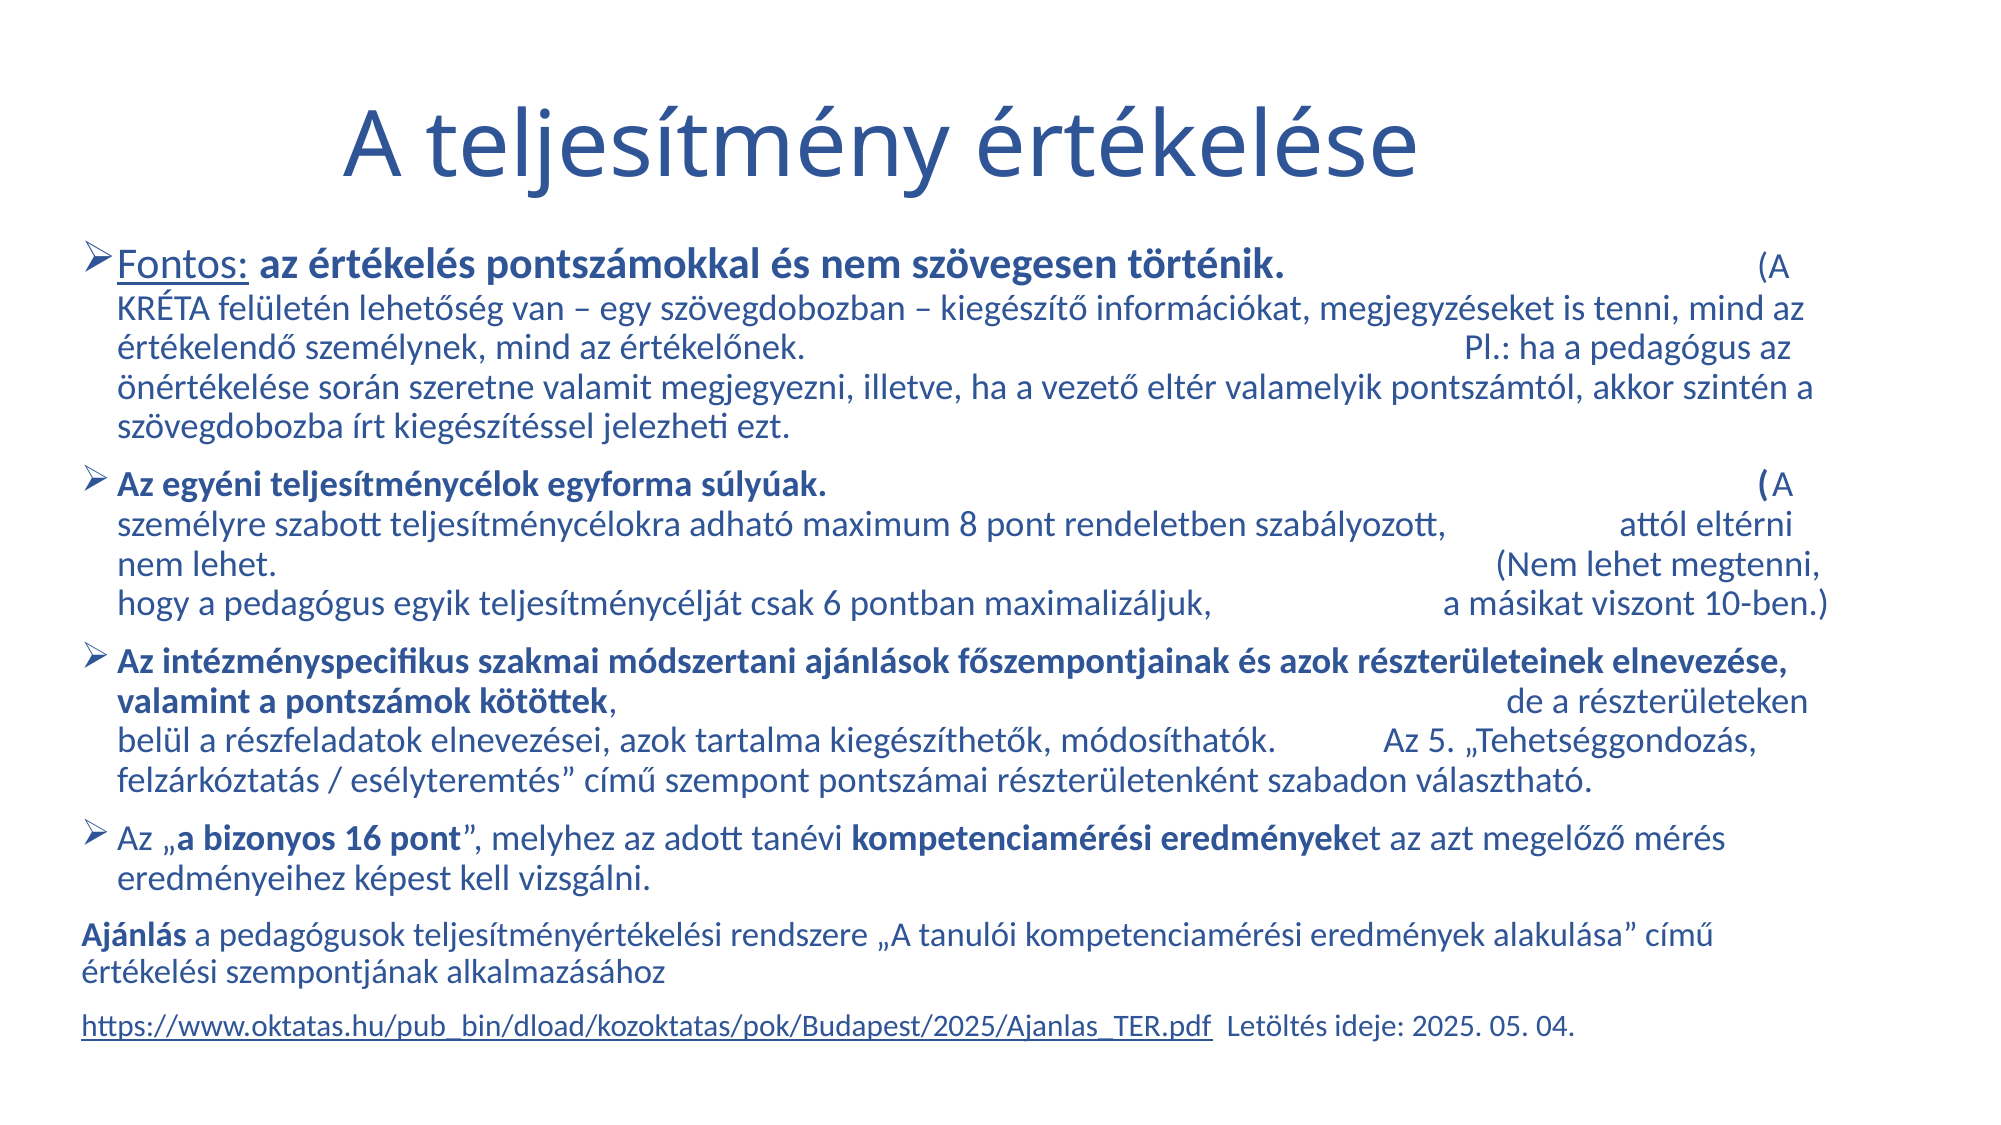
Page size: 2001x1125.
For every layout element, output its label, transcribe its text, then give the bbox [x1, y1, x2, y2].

title A teljesítmény értékelése [138, 59, 1863, 233]
list Fontos: az értékelés pontszámokkal és nem szövegesen történik. (A KRÉTA felületén lehetőség van – egy szövegdobozban – kiegészítő információkat, megjegyzéseket is tenni, mind az értékelendő személynek, mind az értékelőnek. Pl.: ha a pedagógus az önértékelése során szeretne valamit megjegyezni, illetve, ha a vezető eltér valamelyik pontszámtól, akkor szintén a szövegdobozba írt kiegészítéssel jelezheti ezt. Az egyéni teljesítménycélok egyforma súlyúak. (A személyre szabott teljesítménycélokra adható maximum 8 pont rendeletben szabályozott, attól eltérni nem lehet. (Nem lehet megtenni, hogy a pedagógus egyik teljesítménycélját csak 6 pontban maximalizáljuk, a másikat viszont 10-ben.) Az intézményspecifikus szakmai módszertani ajánlások főszempontjainak és azok részterületeinek elnevezése, valamint a pontszámok kötöttek, de a részterületeken belül a részfeladatok elnevezései, azok tartalma kiegészíthetők, módosíthatók. Az 5. „Tehetséggondozás, felzárkóztatás / esélyteremtés” című szempont pontszámai részterületenként szabadon választható. Az „a bizonyos 16 pont”, melyhez az adott tanévi kompetenciamérési eredményeket az azt megelőző mérés eredményeihez képest kell vizsgálni. Ajánlás a pedagógusok teljesítményértékelési rendszere „A tanulói kompetenciamérési eredmények alakulása” című értékelési szempontjának alkalmazásához https://www.oktatas.hu/pub_bin/dload/kozoktatas/pok/Budapest/2025/Ajanlas_TER.pdf Letöltés ideje: 2025. 05. 04. [66, 233, 1863, 1116]
